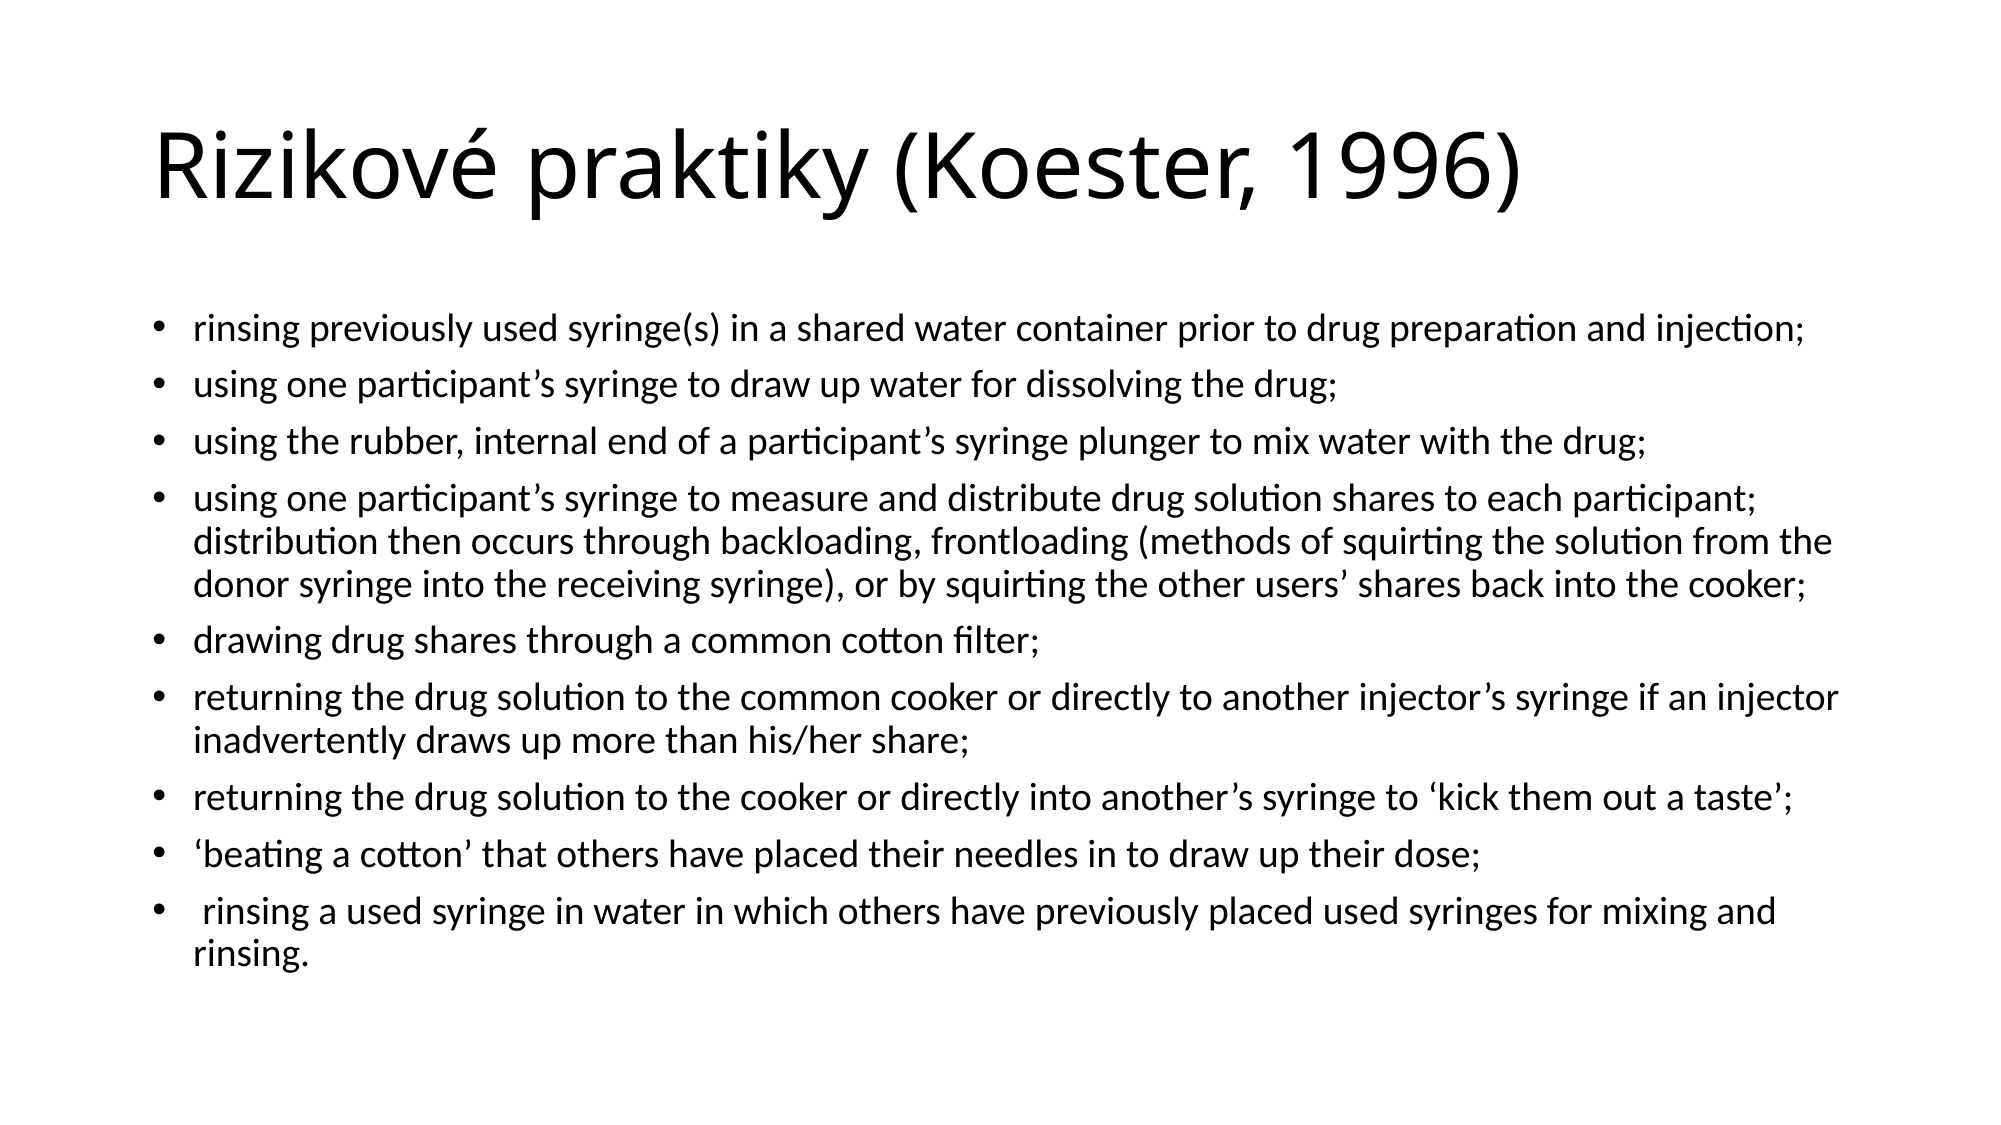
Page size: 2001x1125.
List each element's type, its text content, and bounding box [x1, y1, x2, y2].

title Rizikové praktiky (Koester, 1996) [137, 59, 1863, 278]
list rinsing previously used syringe(s) in a shared water container prior to drug preparation and injection; using one participant’s syringe to draw up water for dissolving the drug; using the rubber, internal end of a participant’s syringe plunger to mix water with the drug; using one participant’s syringe to measure and distribute drug solution shares to each participant; distribution then occurs through backloading, frontloading (methods of squirting the solution from the donor syringe into the receiving syringe), or by squirting the other users’ shares back into the cooker; drawing drug shares through a common cotton filter; returning the drug solution to the common cooker or directly to another injector’s syringe if an injector inadvertently draws up more than his/her share; returning the drug solution to the cooker or directly into another’s syringe to ‘kick them out a taste’; ‘beating a cotton’ that others have placed their needles in to draw up their dose; rinsing a used syringe in water in which others have previously placed used syringes for mixing and rinsing. [137, 299, 1863, 1014]
